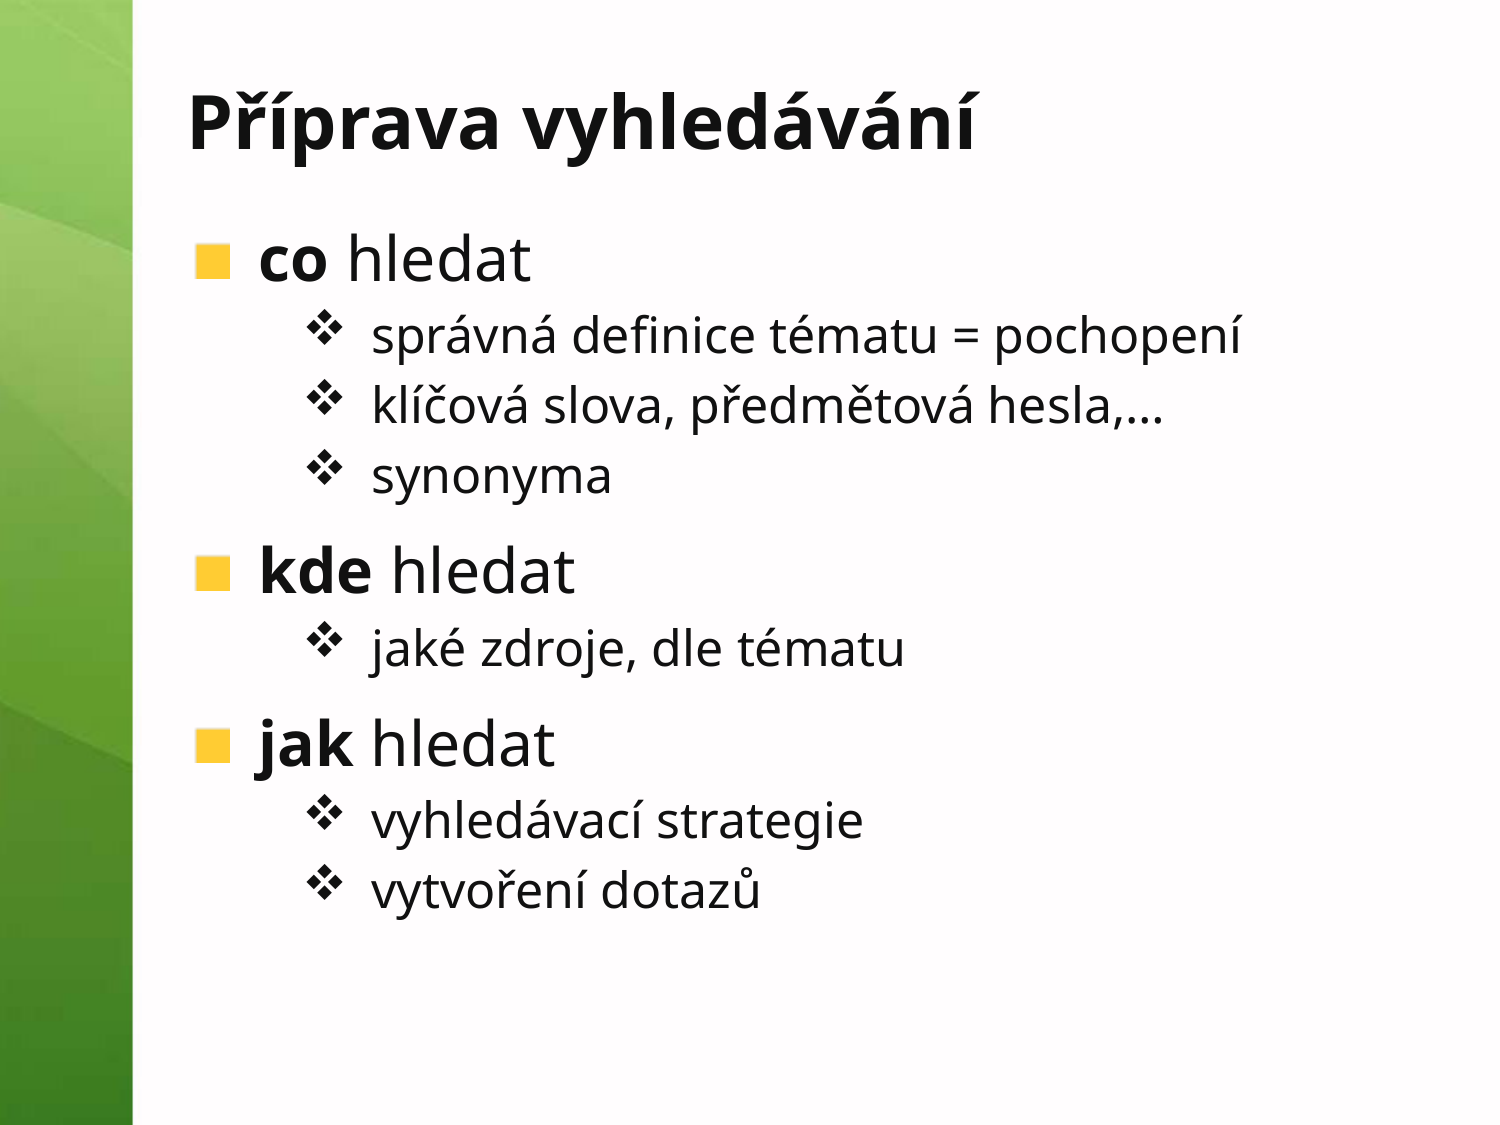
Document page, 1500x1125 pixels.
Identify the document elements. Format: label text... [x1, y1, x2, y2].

title Příprava vyhledávání [171, 77, 1447, 161]
picture [0, 0, 1500, 1125]
list co hledat správná definice tématu = pochopení klíčová slova, předmětová hesla,… synonyma kde hledat jaké zdroje, dle tématu jak hledat vyhledávací strategie vytvoření dotazů [171, 196, 1447, 1094]
